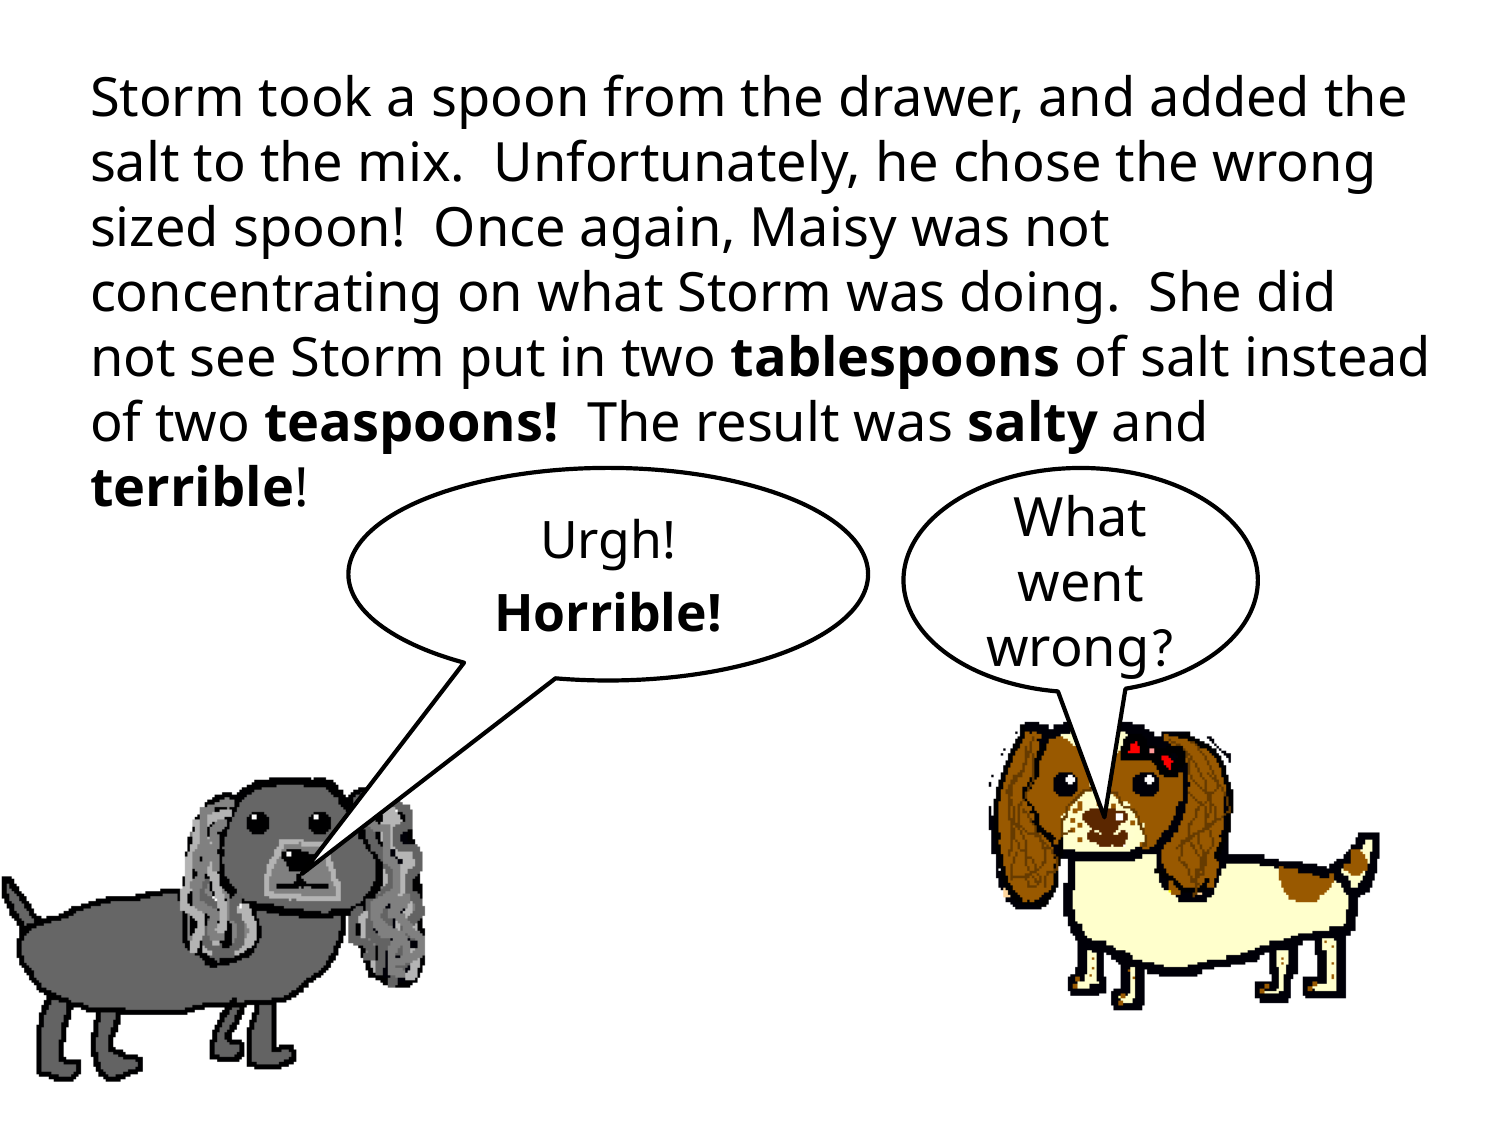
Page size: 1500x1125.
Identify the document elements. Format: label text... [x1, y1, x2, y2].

text_box Urgh! Horrible! [346, 465, 871, 774]
list Storm took a spoon from the drawer, and added the salt to the mix. Unfortunately, he chose the wrong sized spoon! Once again, Maisy was not concentrating on what Storm was doing. She did not see Storm put in two tablespoons of salt instead of two teaspoons! The result was salty and terrible! [75, 54, 1447, 1005]
text_box What went wrong? [901, 465, 1260, 690]
picture [0, 774, 435, 1088]
picture [928, 692, 1412, 1038]
